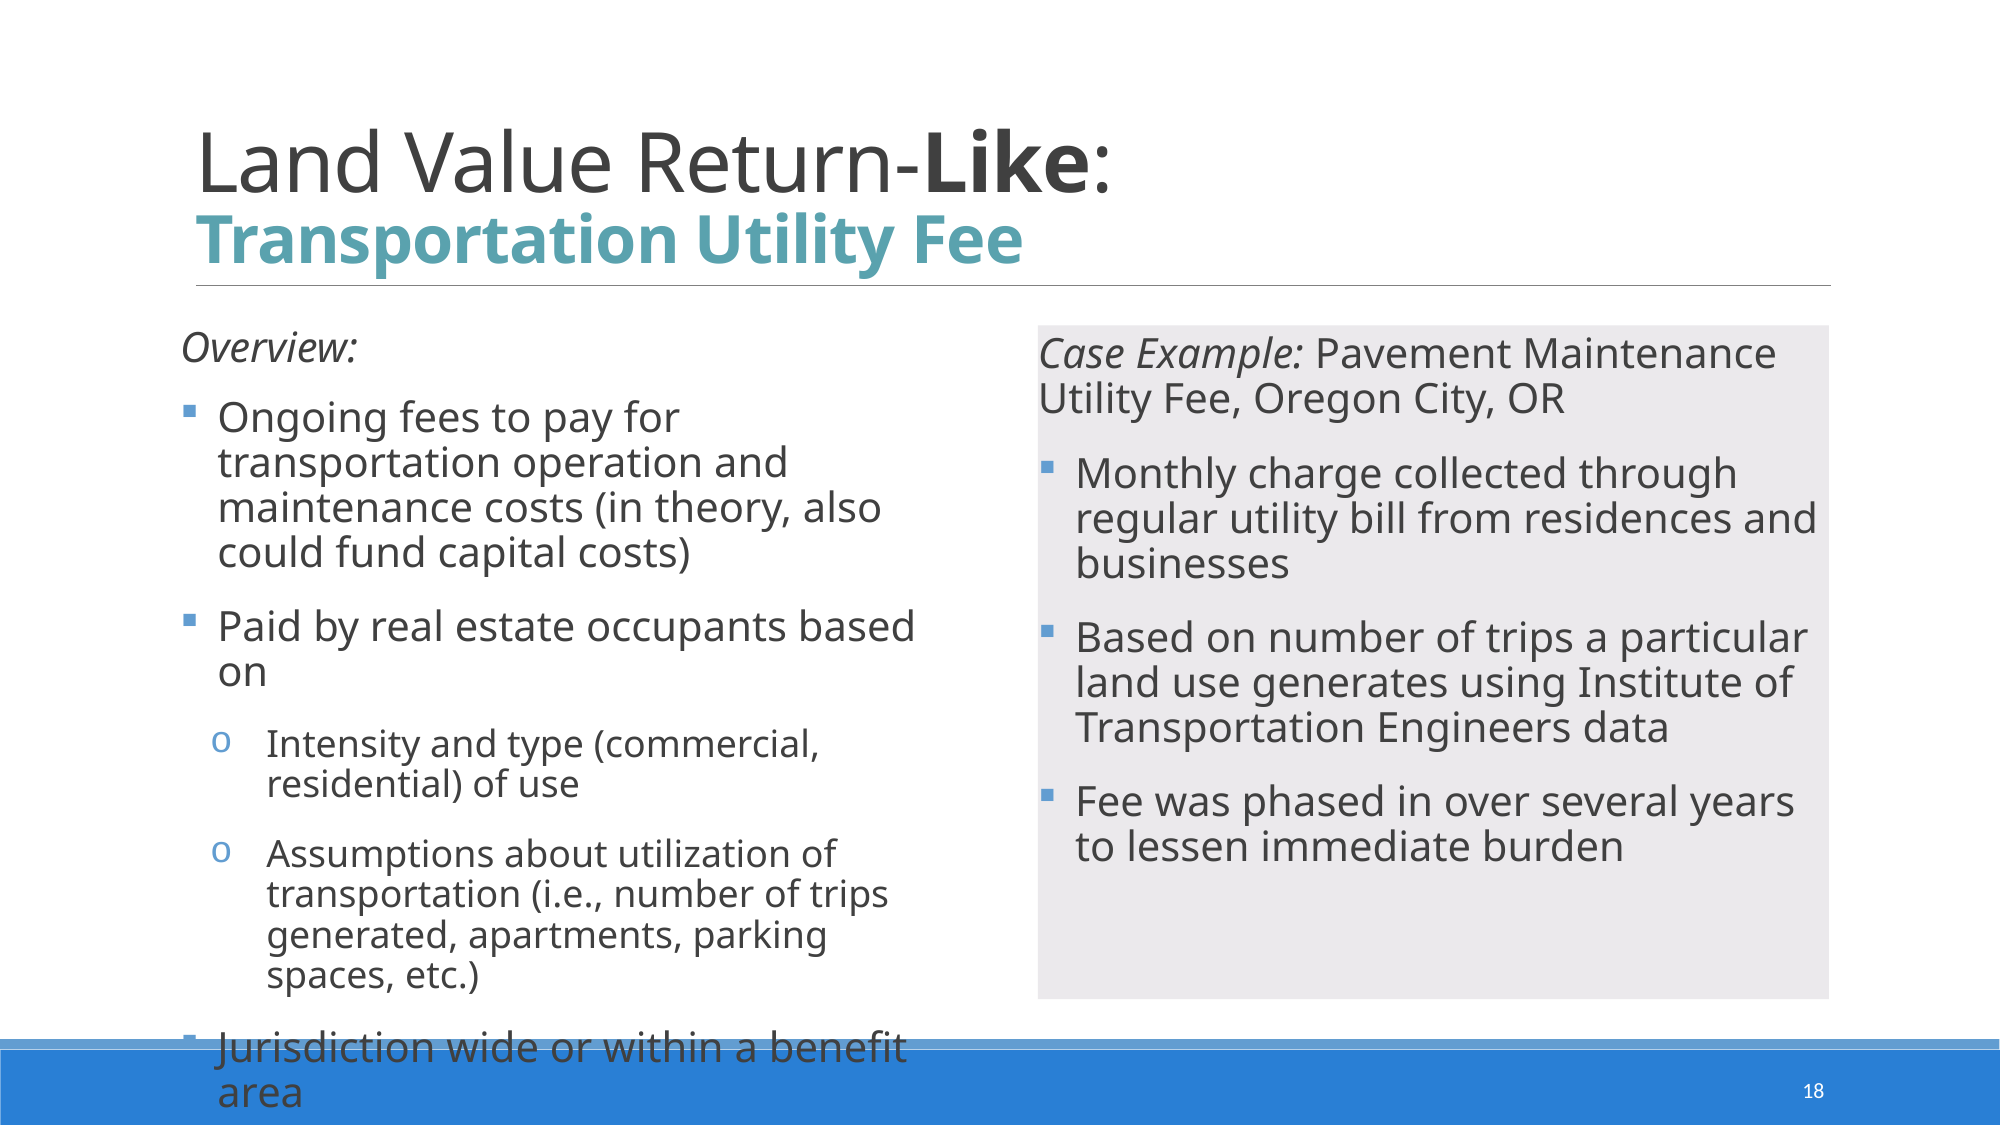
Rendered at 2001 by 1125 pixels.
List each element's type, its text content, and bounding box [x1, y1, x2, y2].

text_box Case Example: Pavement Maintenance Utility Fee, Oregon City, OR Monthly charge collected through regular utility bill from residences and businesses Based on number of trips a particular land use generates using Institute of Transportation Engineers data Fee was phased in over several years to lessen immediate burden [1037, 325, 1829, 1000]
slide_number 18 [1624, 1059, 1840, 1120]
title Land Value Return-Like: Transportation Utility Fee [180, 47, 1830, 285]
list Overview: Ongoing fees to pay for transportation operation and maintenance costs (in theory, also could fund capital costs) Paid by real estate occupants based on Intensity and type (commercial, residential) of use Assumptions about utilization of transportation (i.e., number of trips generated, apartments, parking spaces, etc.) Jurisdiction wide or within a benefit area [180, 319, 951, 961]
